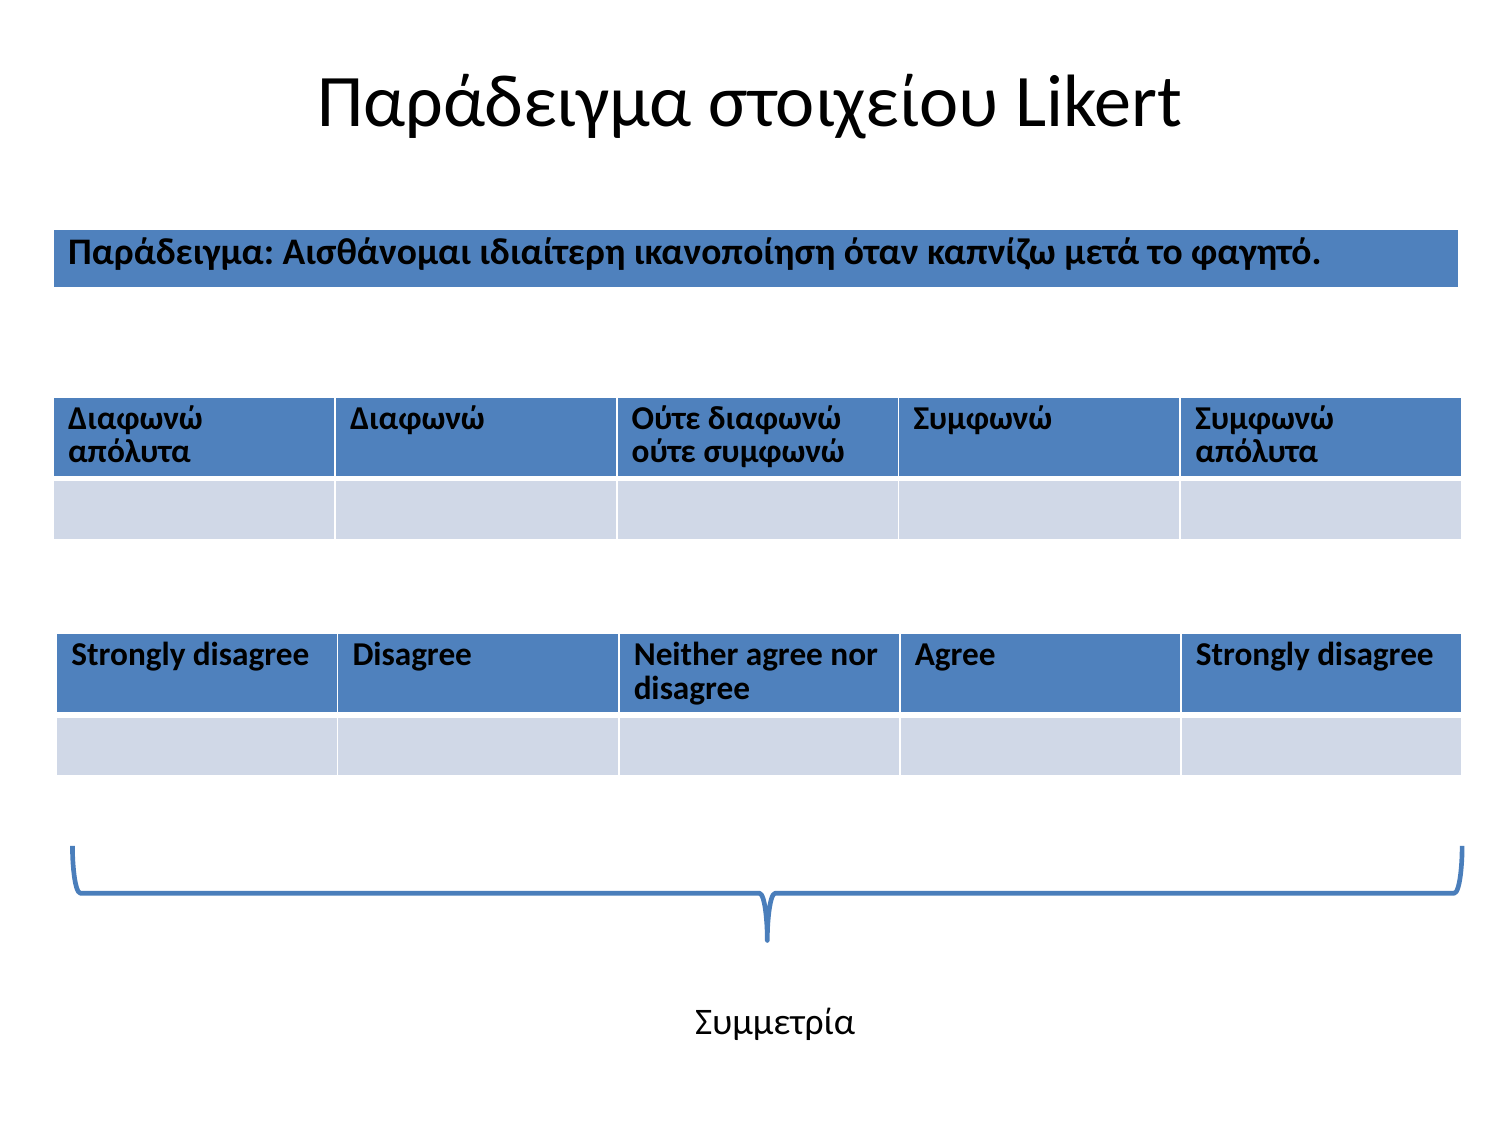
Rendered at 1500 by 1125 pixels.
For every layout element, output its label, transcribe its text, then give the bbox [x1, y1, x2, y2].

table_header Disagree [338, 634, 618, 712]
table_header Διαφωνώ απόλυτα [54, 398, 334, 476]
table_header Agree [901, 634, 1180, 712]
table_cell [1181, 481, 1461, 539]
table_cell [899, 481, 1179, 539]
table_header Συμφωνώ απόλυτα [1181, 398, 1461, 476]
table_header Παράδειγμα: Αισθάνομαι ιδιαίτερη ικανοποίηση όταν καπνίζω μετά το φαγητό. [54, 230, 1458, 287]
text_box Συμμετρία [568, 989, 982, 1050]
table_cell [620, 718, 899, 775]
table_header Ούτε διαφωνώ ούτε συμφωνώ [618, 398, 898, 476]
table_header Neither agree nor disagree [620, 634, 899, 712]
table_header Συμφωνώ [899, 398, 1179, 476]
table_cell [57, 718, 337, 775]
table_header Strongly disagree [57, 634, 337, 712]
table_header Διαφωνώ [336, 398, 616, 476]
title Παράδειγμα στοιχείου Likert [75, 45, 1425, 149]
table_cell [1182, 718, 1461, 775]
table_cell [54, 481, 334, 539]
table_header Strongly disagree [1182, 634, 1461, 712]
table_cell [901, 718, 1180, 775]
table_cell [338, 718, 618, 775]
text_box [71, 845, 1463, 942]
table_cell [618, 481, 898, 539]
table_cell [336, 481, 616, 539]
